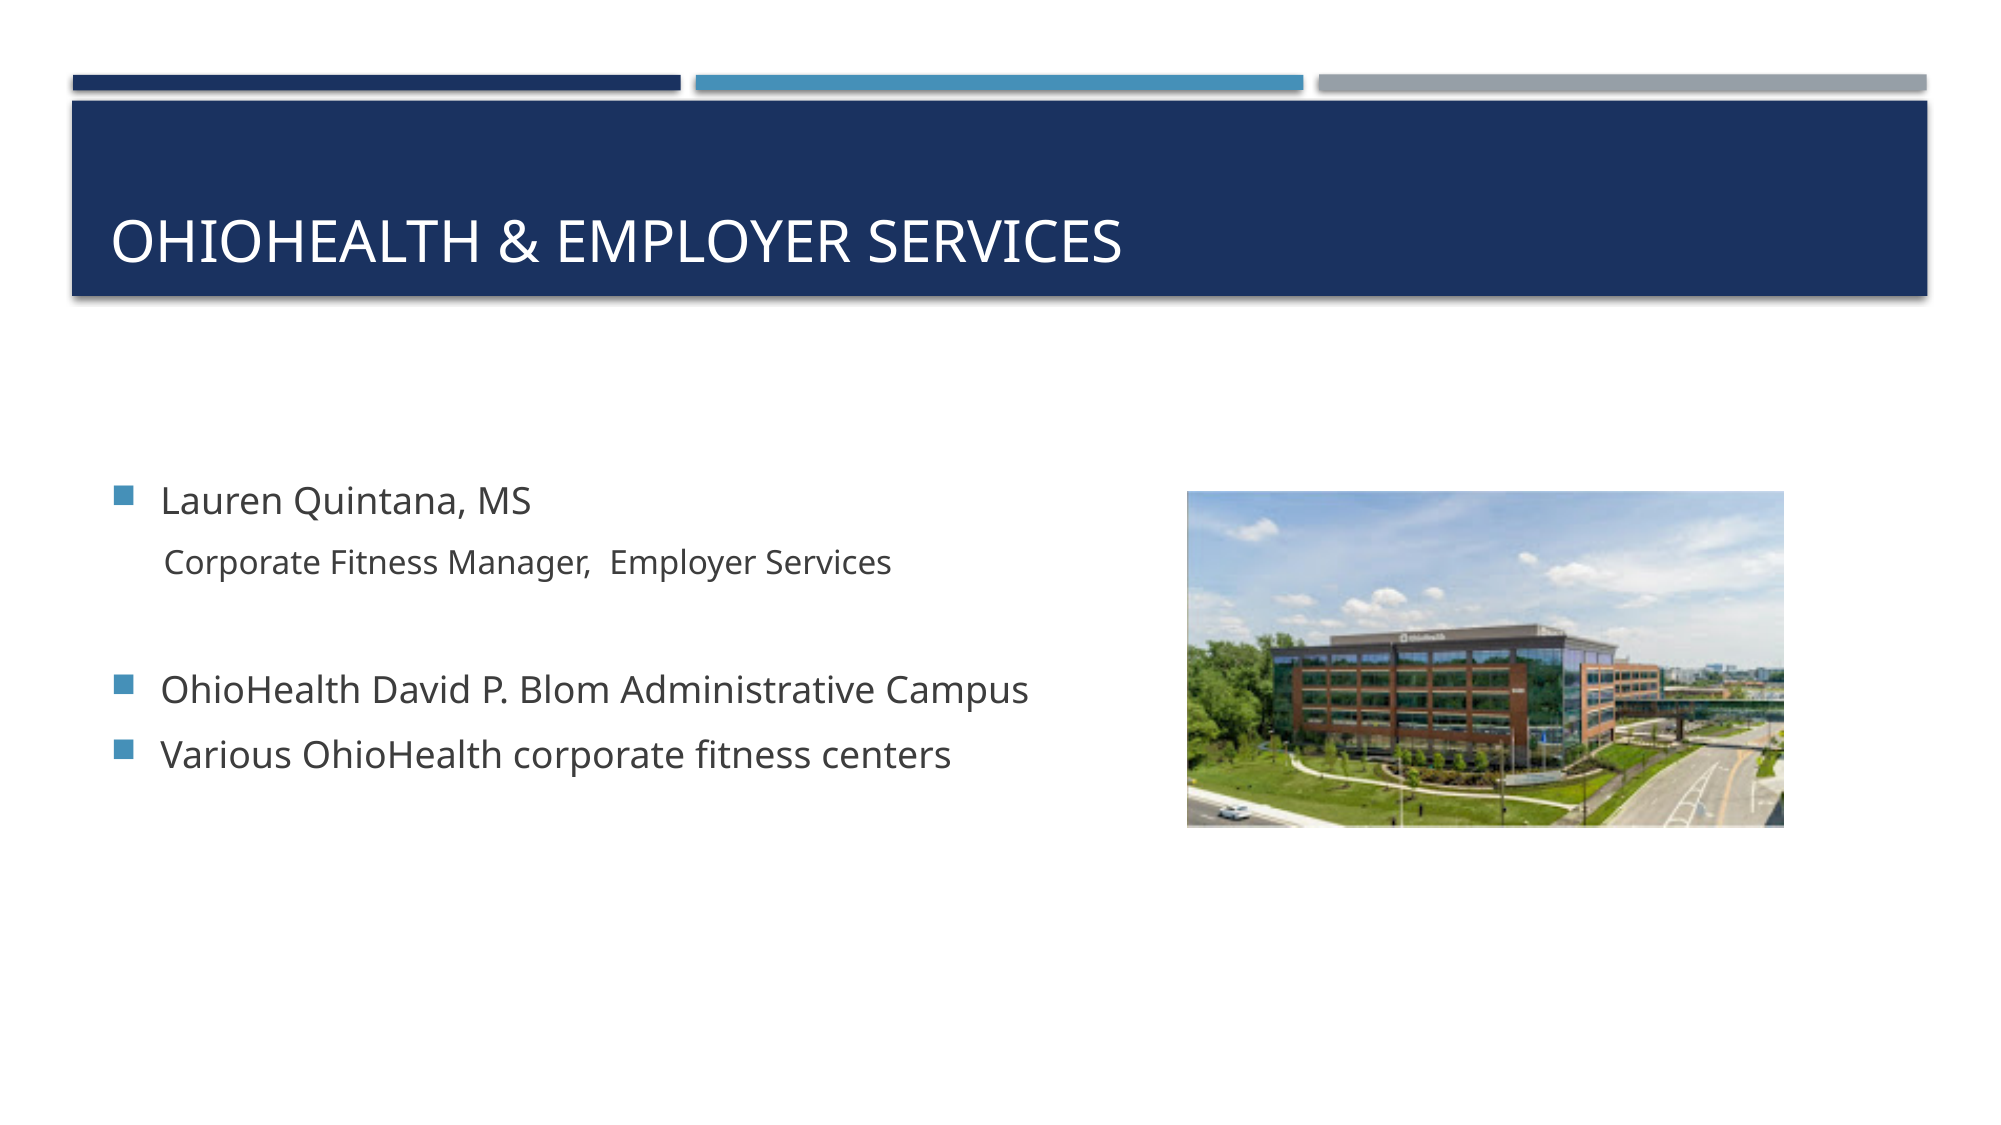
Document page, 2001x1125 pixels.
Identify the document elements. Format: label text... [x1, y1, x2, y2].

title Ohiohealth & employer services [95, 115, 1905, 282]
picture [1187, 490, 1784, 828]
list Lauren Quintana, MS Corporate Fitness Manager, Employer Services OhioHealth David P. Blom Administrative Campus Various OhioHealth corporate fitness centers [95, 357, 1905, 962]
